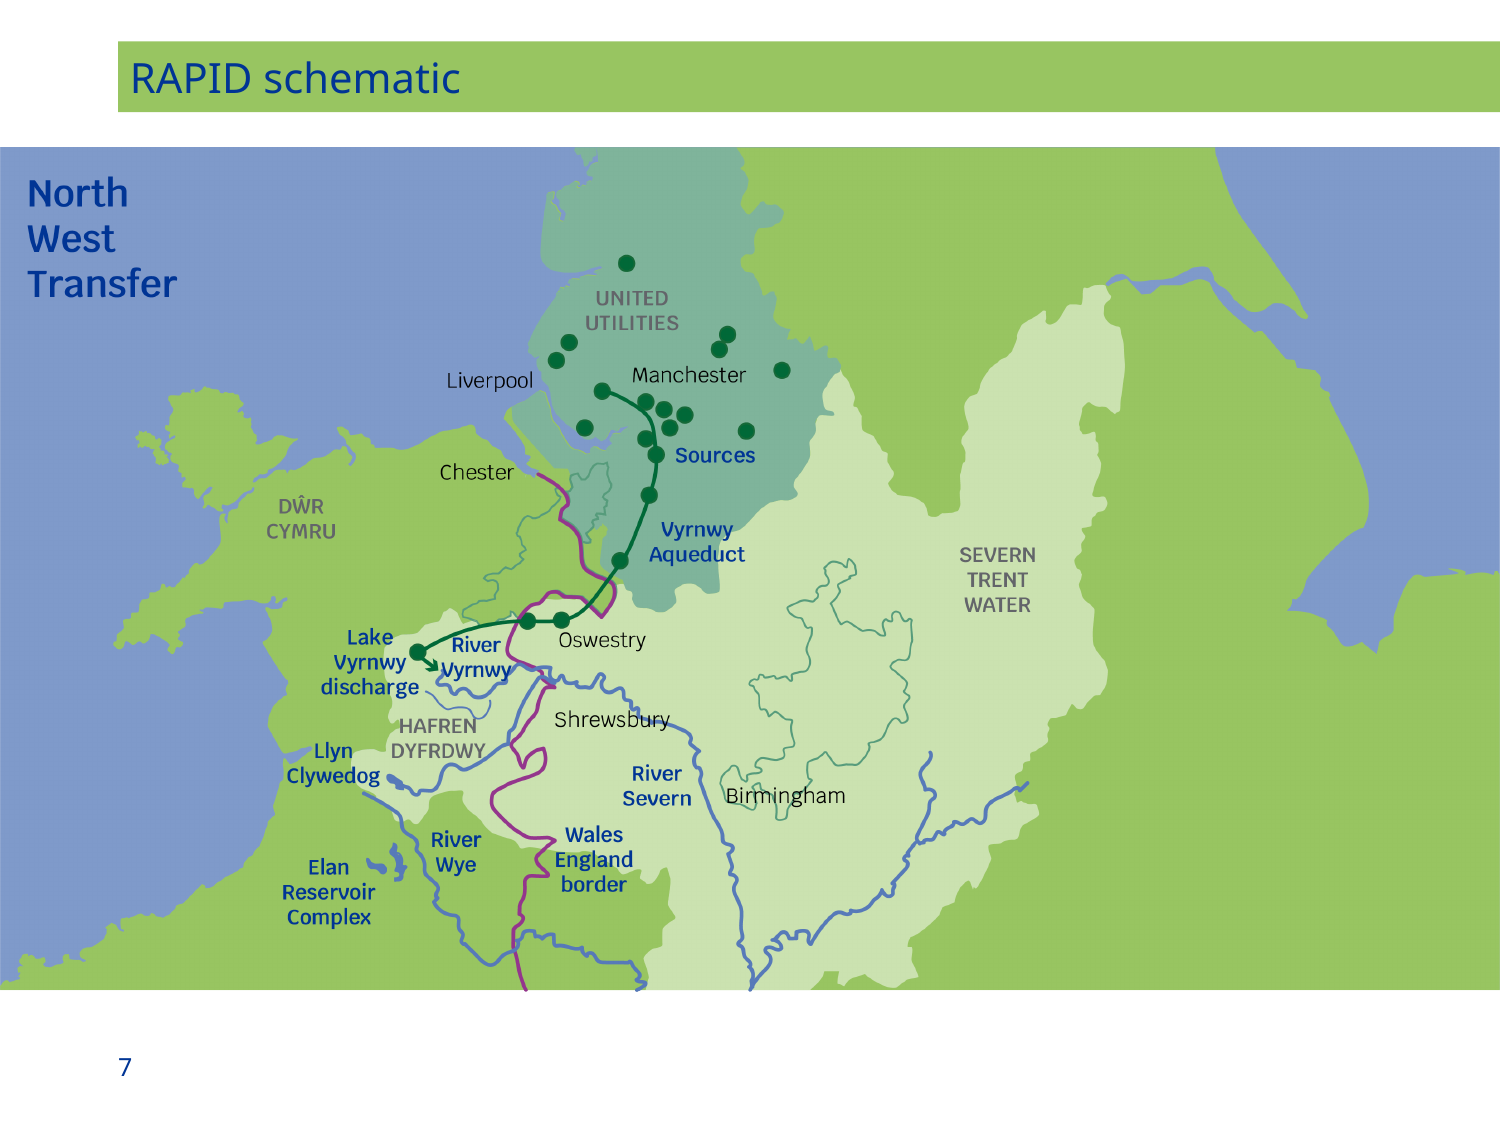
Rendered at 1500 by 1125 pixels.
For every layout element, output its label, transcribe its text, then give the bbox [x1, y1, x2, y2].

list RAPID schematic [118, 41, 1500, 113]
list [0, 147, 1500, 992]
